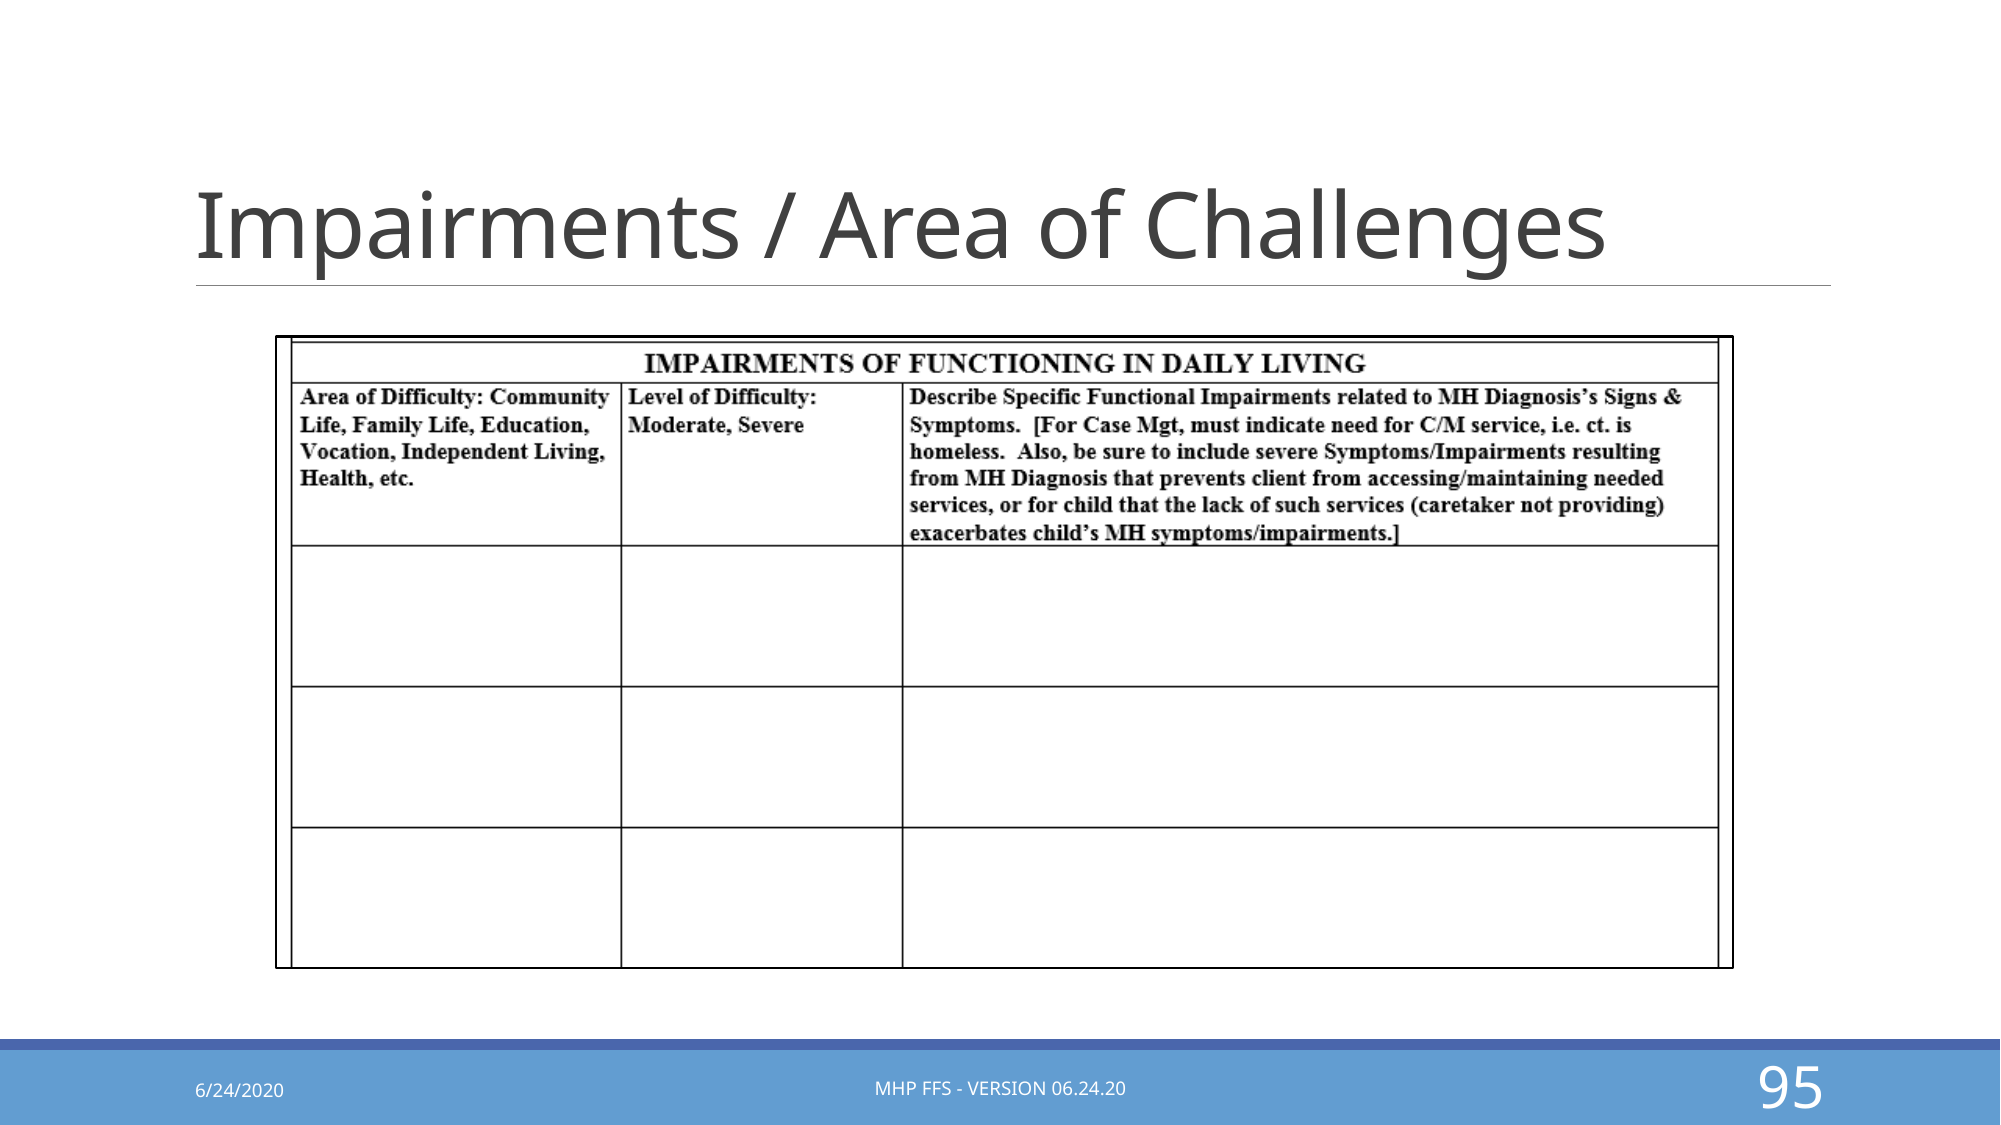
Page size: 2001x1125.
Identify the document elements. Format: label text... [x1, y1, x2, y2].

slide_number 95 [1624, 1059, 1840, 1120]
list [200, 297, 1840, 1120]
title Impairments / Area of Challenges [180, 47, 1830, 285]
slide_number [180, 1059, 586, 1120]
picture [276, 336, 1733, 968]
footer MHP FFS - Version 06.24.20 [604, 1059, 1396, 1120]
